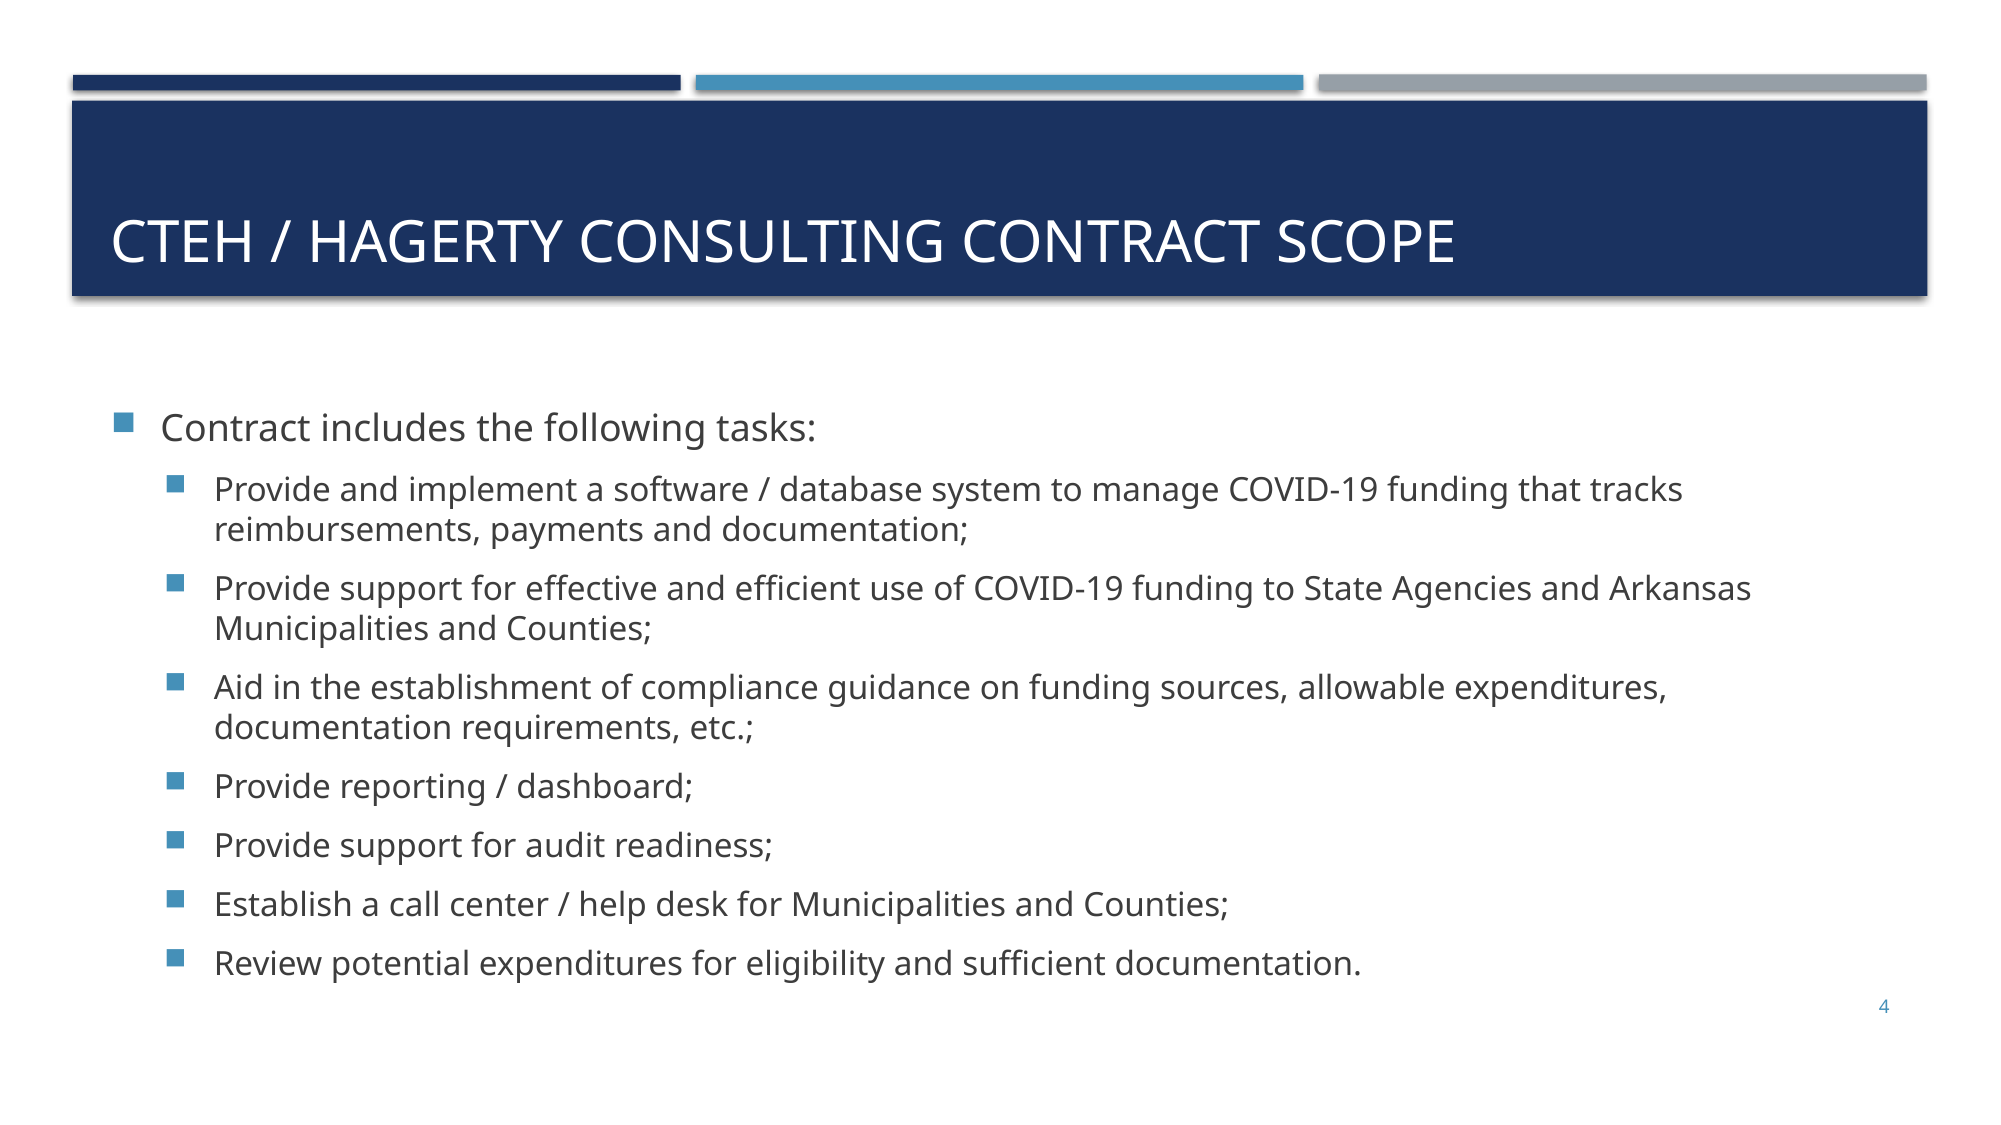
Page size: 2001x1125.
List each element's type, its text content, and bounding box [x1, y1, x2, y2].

title CTEH / Hagerty CONSULTING Contract Scope [95, 115, 1905, 282]
slide_number 4 [1732, 977, 1905, 1037]
list Contract includes the following tasks: Provide and implement a software / database system to manage COVID-19 funding that tracks reimbursements, payments and documentation; Provide support for effective and efficient use of COVID-19 funding to State Agencies and Arkansas Municipalities and Counties; Aid in the establishment of compliance guidance on funding sources, allowable expenditures, documentation requirements, etc.; Provide reporting / dashboard; Provide support for audit readiness; Establish a call center / help desk for Municipalities and Counties; Review potential expenditures for eligibility and sufficient documentation. [95, 326, 1905, 1061]
